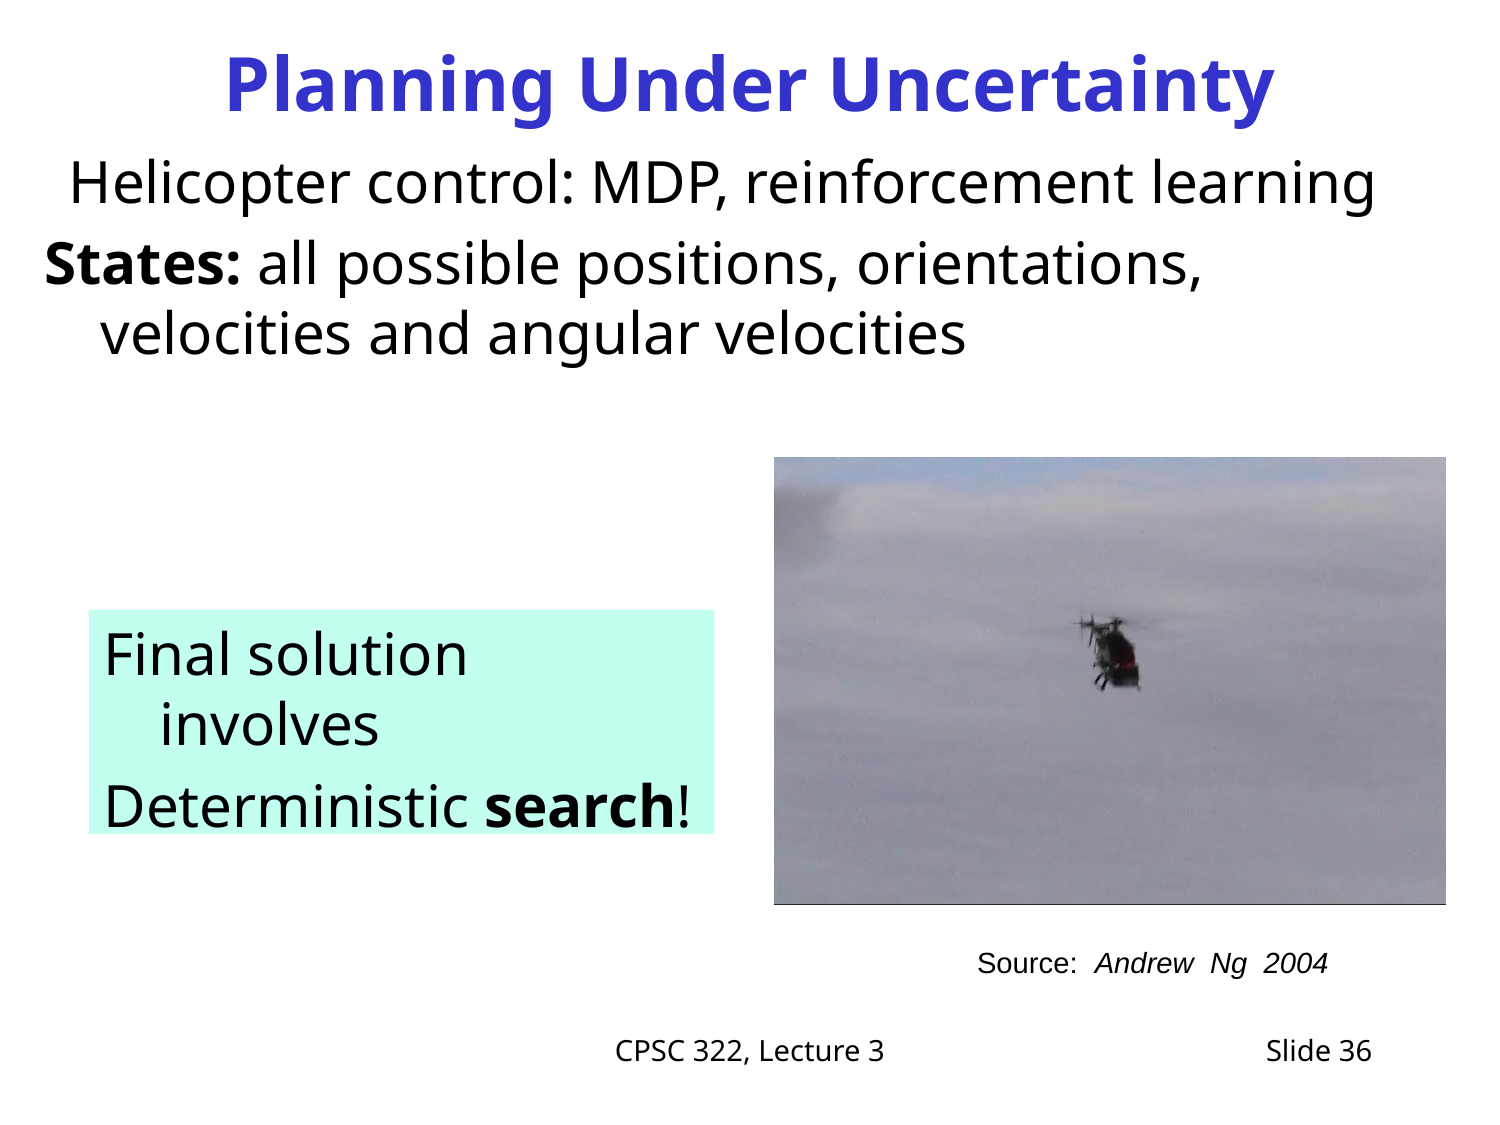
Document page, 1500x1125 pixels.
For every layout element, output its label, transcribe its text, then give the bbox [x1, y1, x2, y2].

slide_number Slide 36 [1074, 1024, 1388, 1101]
footer CPSC 322, Lecture 3 [512, 1024, 988, 1101]
text_box Final solution involves Deterministic search! [88, 609, 715, 835]
list Helicopter control: MDP, reinforcement learning States: all possible positions, orientations, velocities and angular velocities [29, 136, 1418, 421]
title Planning Under Uncertainty [49, 24, 1451, 138]
text_box Source: Andrew Ng 2004 [962, 937, 1500, 988]
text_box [773, 455, 1448, 906]
